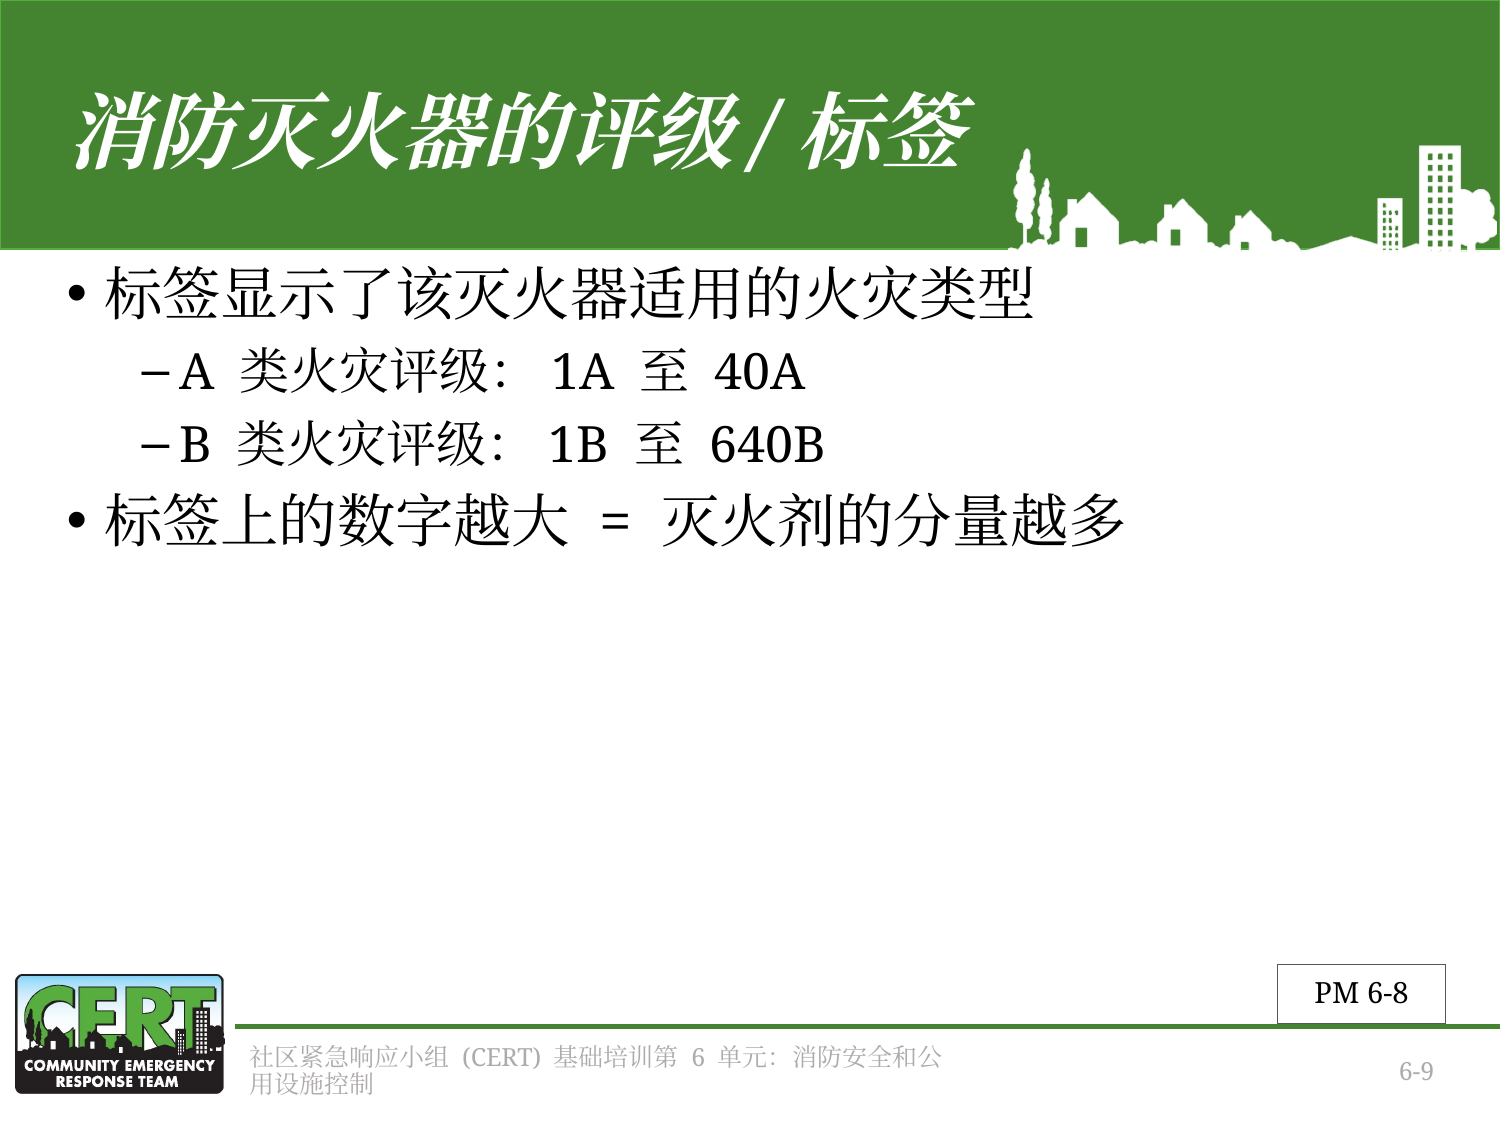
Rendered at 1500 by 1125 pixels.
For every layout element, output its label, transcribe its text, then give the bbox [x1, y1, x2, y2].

list 标签显示了该灭火器适用的火灾类型 A 类火灾评级：1A 至 40A B 类火灾评级：1B 至 640B 标签上的数字越大 = 灭火剂的分量越多 [51, 249, 1449, 1034]
picture [1005, 138, 1500, 252]
list PM 6-8 [1277, 964, 1446, 1024]
list 社区紧急响应小组 (CERT) 基础培训第 6 单元：消防安全和公用设施控制 [234, 1047, 963, 1098]
title 消防灭火器的评级/标签 [51, 52, 1005, 220]
list 6-9 [1153, 1047, 1450, 1098]
picture [14, 973, 225, 1094]
